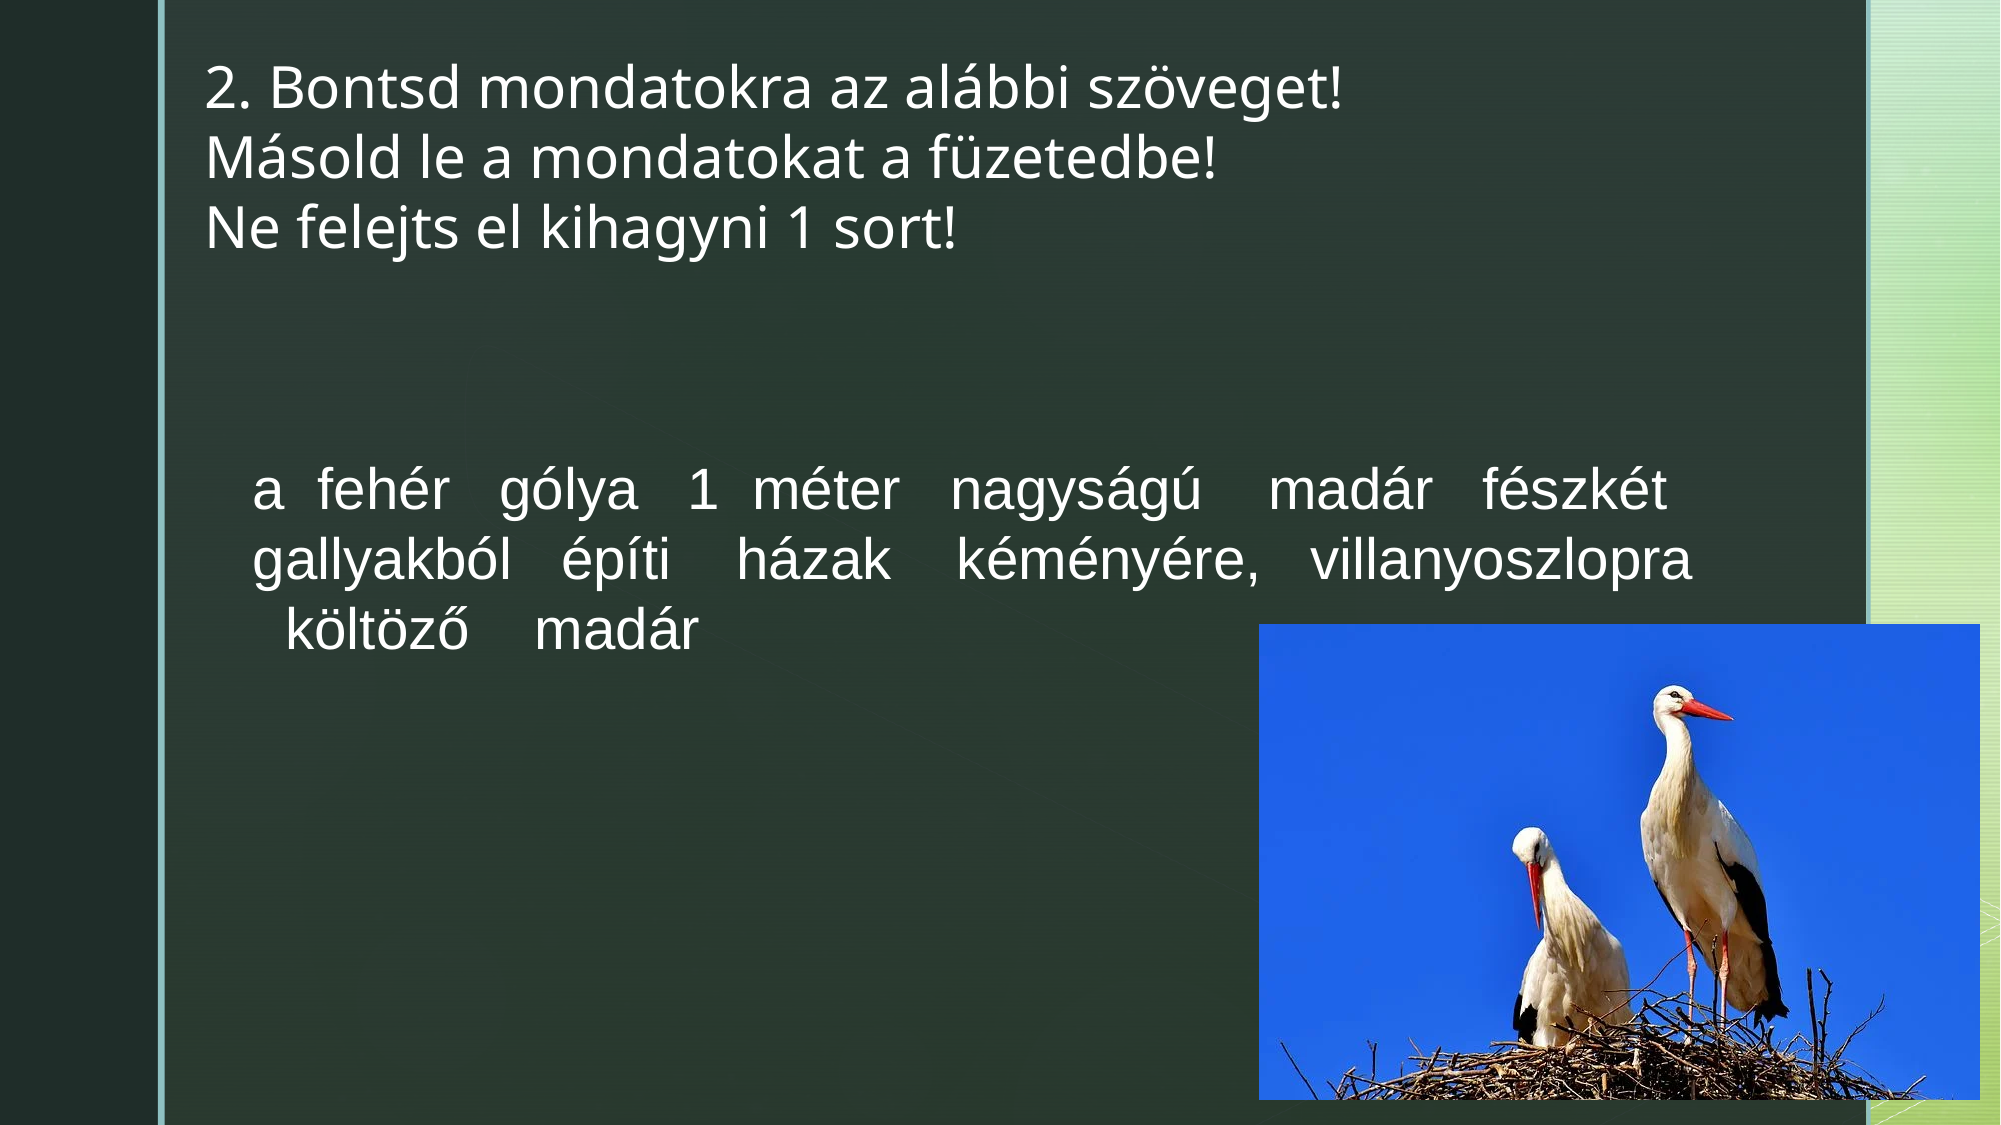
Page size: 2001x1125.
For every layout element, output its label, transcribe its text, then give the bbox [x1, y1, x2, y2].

text_box 2. Bontsd mondatokra az alábbi szöveget! Másold le a mondatokat a füzetedbe! Ne felejts el kihagyni 1 sort! [189, 42, 1819, 268]
picture [1259, 0, 2001, 1125]
text_box a fehér gólya 1 méter nagyságú madár fészkét gallyakból építi házak kéményére, villanyoszlopra költöző madár [237, 443, 1744, 669]
